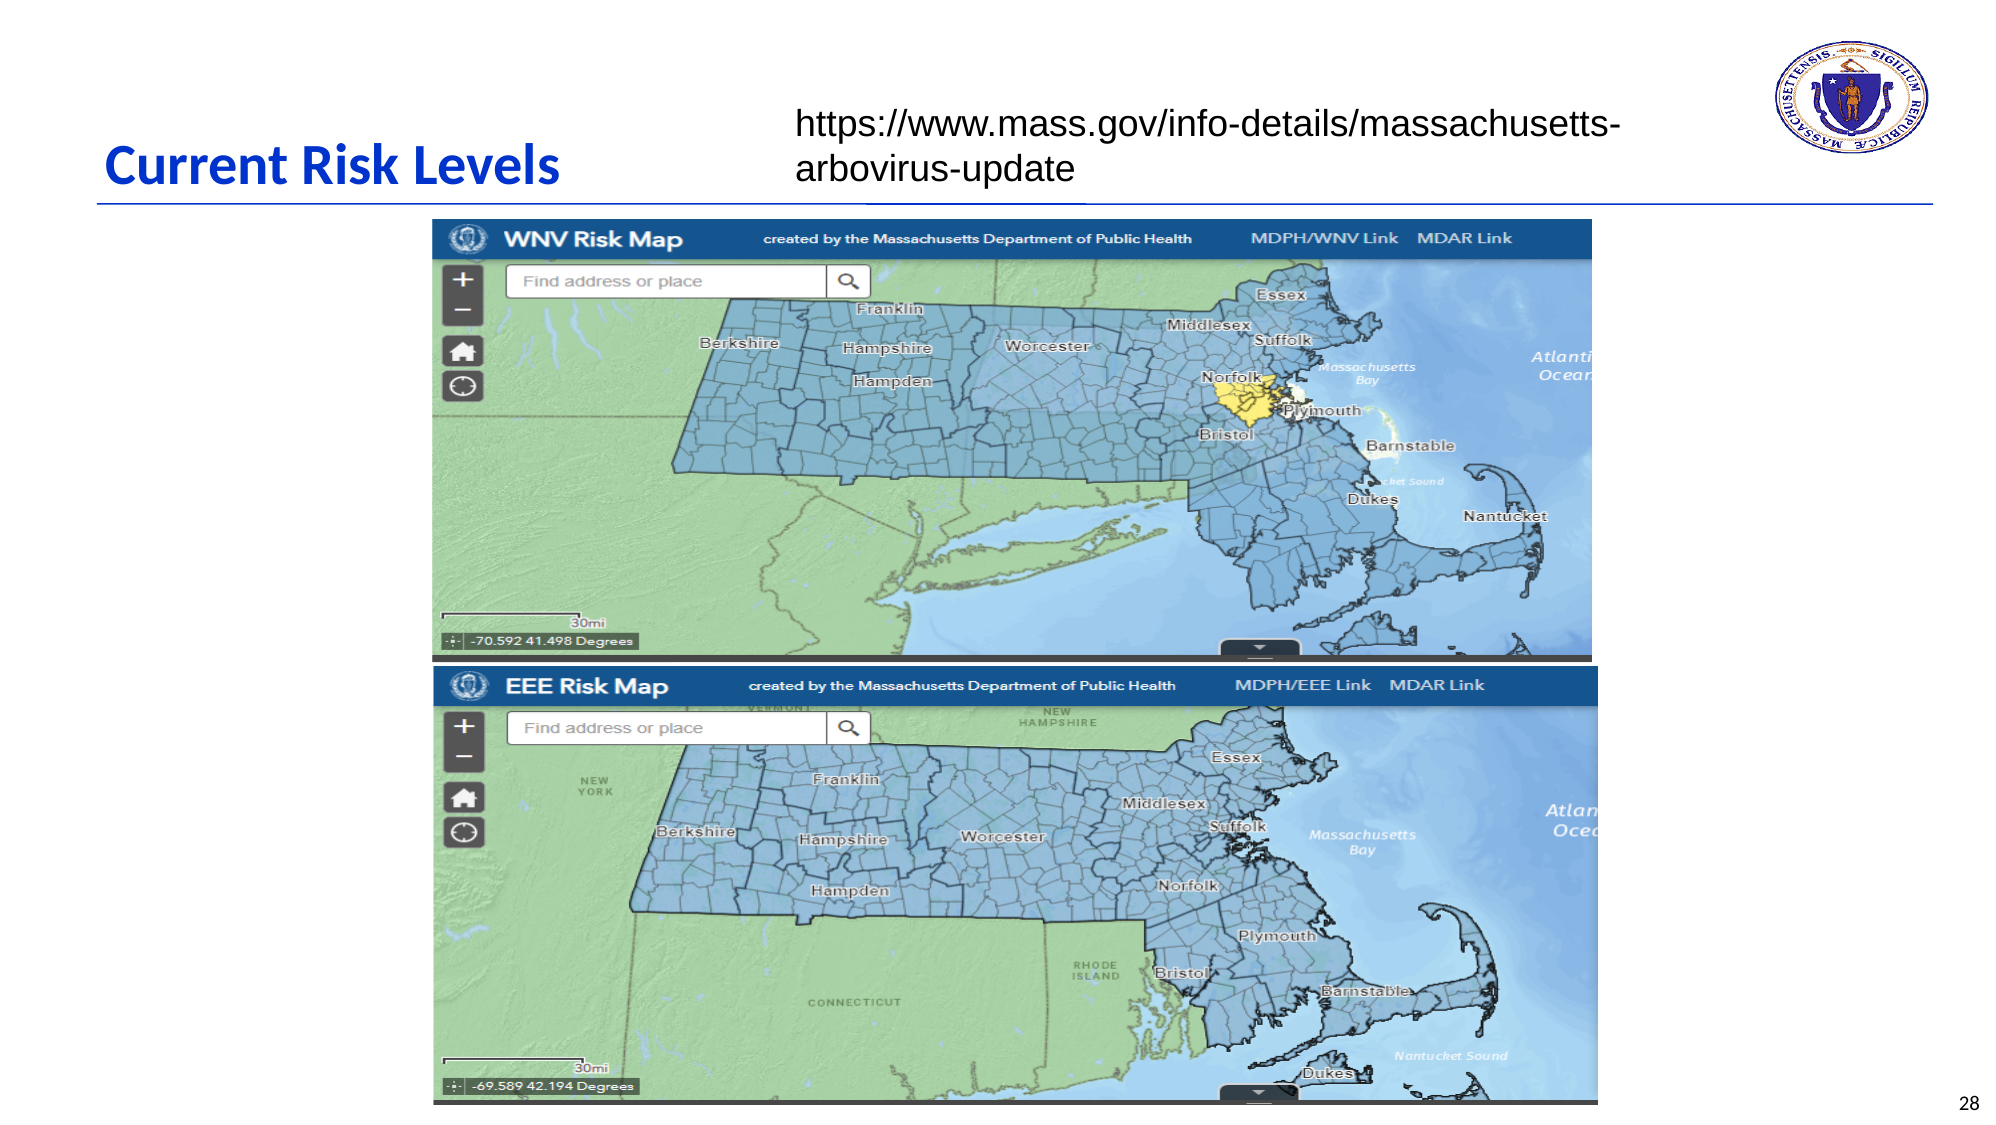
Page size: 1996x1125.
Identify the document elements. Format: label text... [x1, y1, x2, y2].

text_box https://www.mass.gov/info-details/massachusetts-arbovirus-update [780, 91, 1778, 196]
picture [427, 217, 1599, 1105]
title Current Risk Levels [90, 7, 1778, 205]
slide_number 28 [1573, 1081, 1996, 1125]
picture [1778, 35, 1937, 158]
